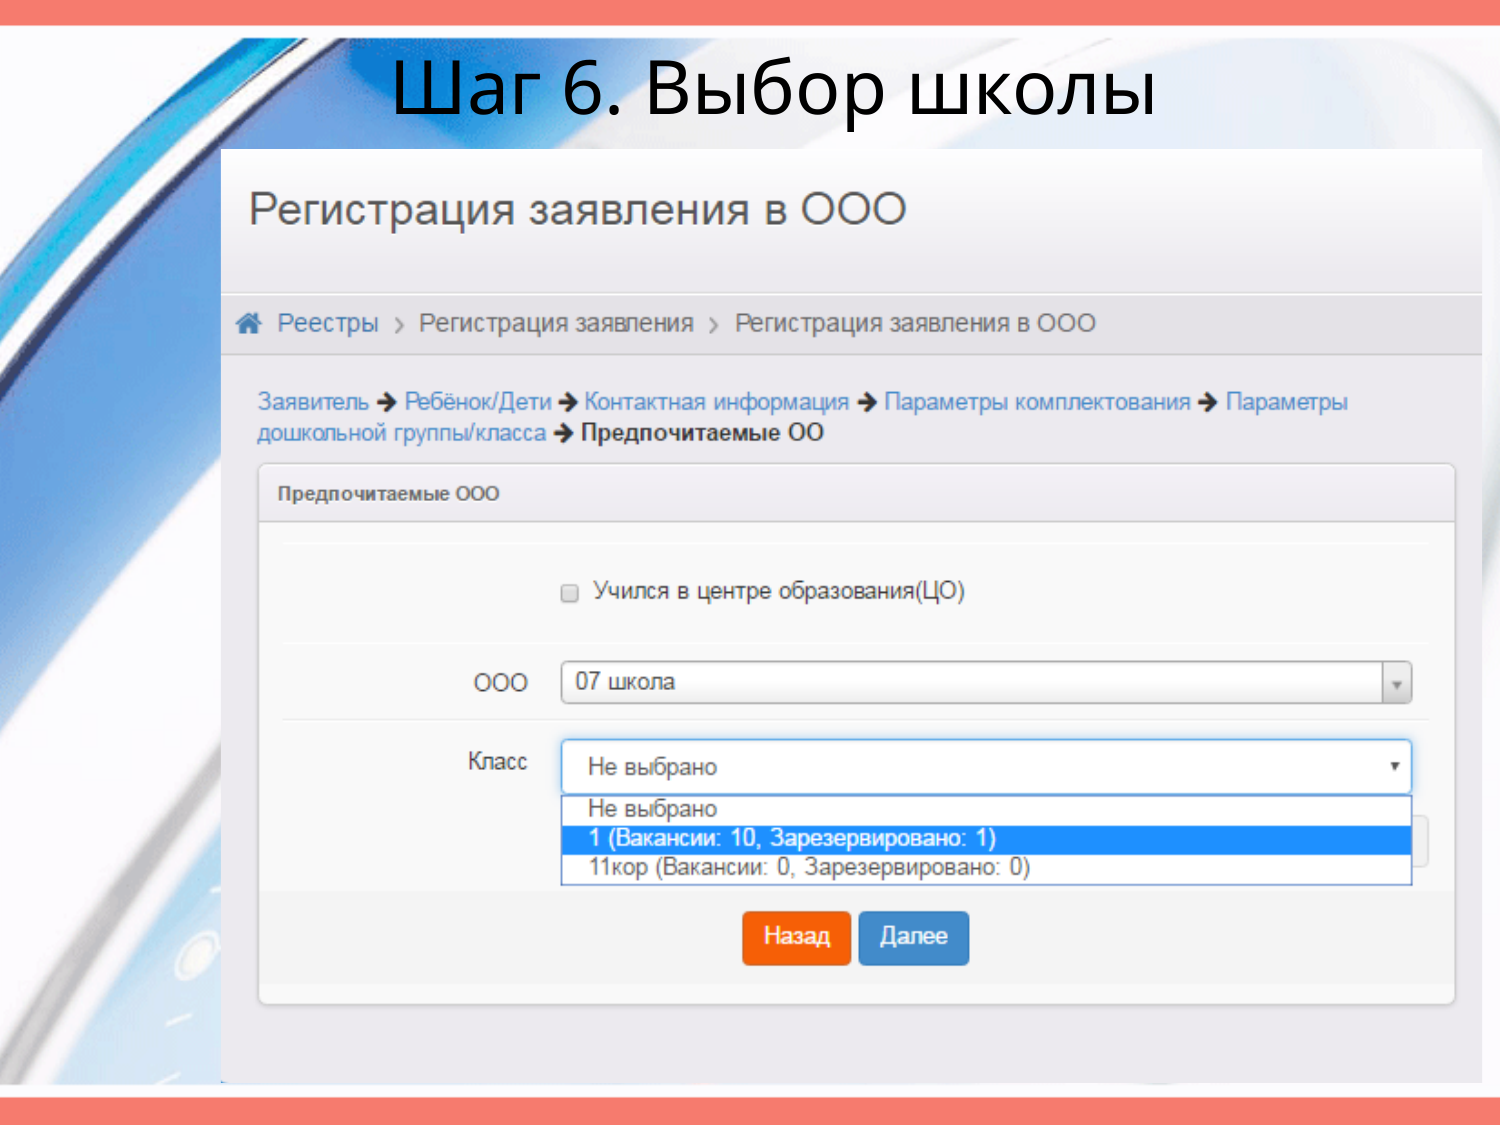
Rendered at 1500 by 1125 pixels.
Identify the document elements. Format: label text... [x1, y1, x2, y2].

picture [0, 0, 1500, 1125]
title Шаг 6. Выбор школы [374, 0, 1425, 148]
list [220, 149, 1483, 1083]
